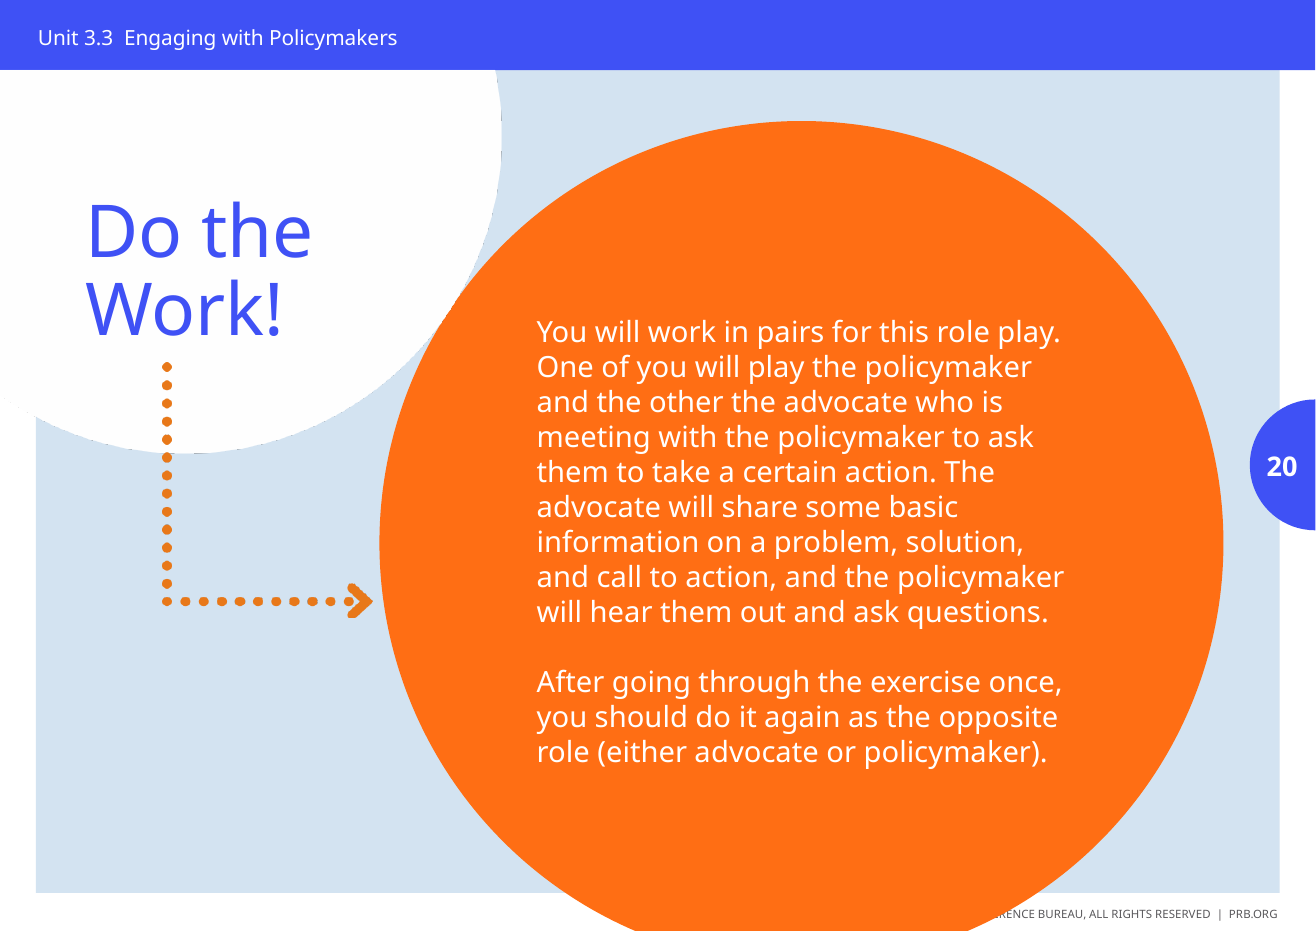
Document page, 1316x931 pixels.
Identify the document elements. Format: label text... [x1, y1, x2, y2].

text_box [379, 121, 1224, 931]
slide_number ‹#› [995, 449, 1298, 931]
text_box You will work in pairs for this role play. One of you will play the policymaker and the other the advocate who is meeting with the policymaker to ask them to take a certain action. The advocate will share some basic information on a problem, solution, and call to action, and the policymaker will hear them out and ask questions. After going through the exercise once, you should do it again as the opposite role (either advocate or policymaker). [536, 313, 1081, 768]
picture [0, 69, 502, 618]
